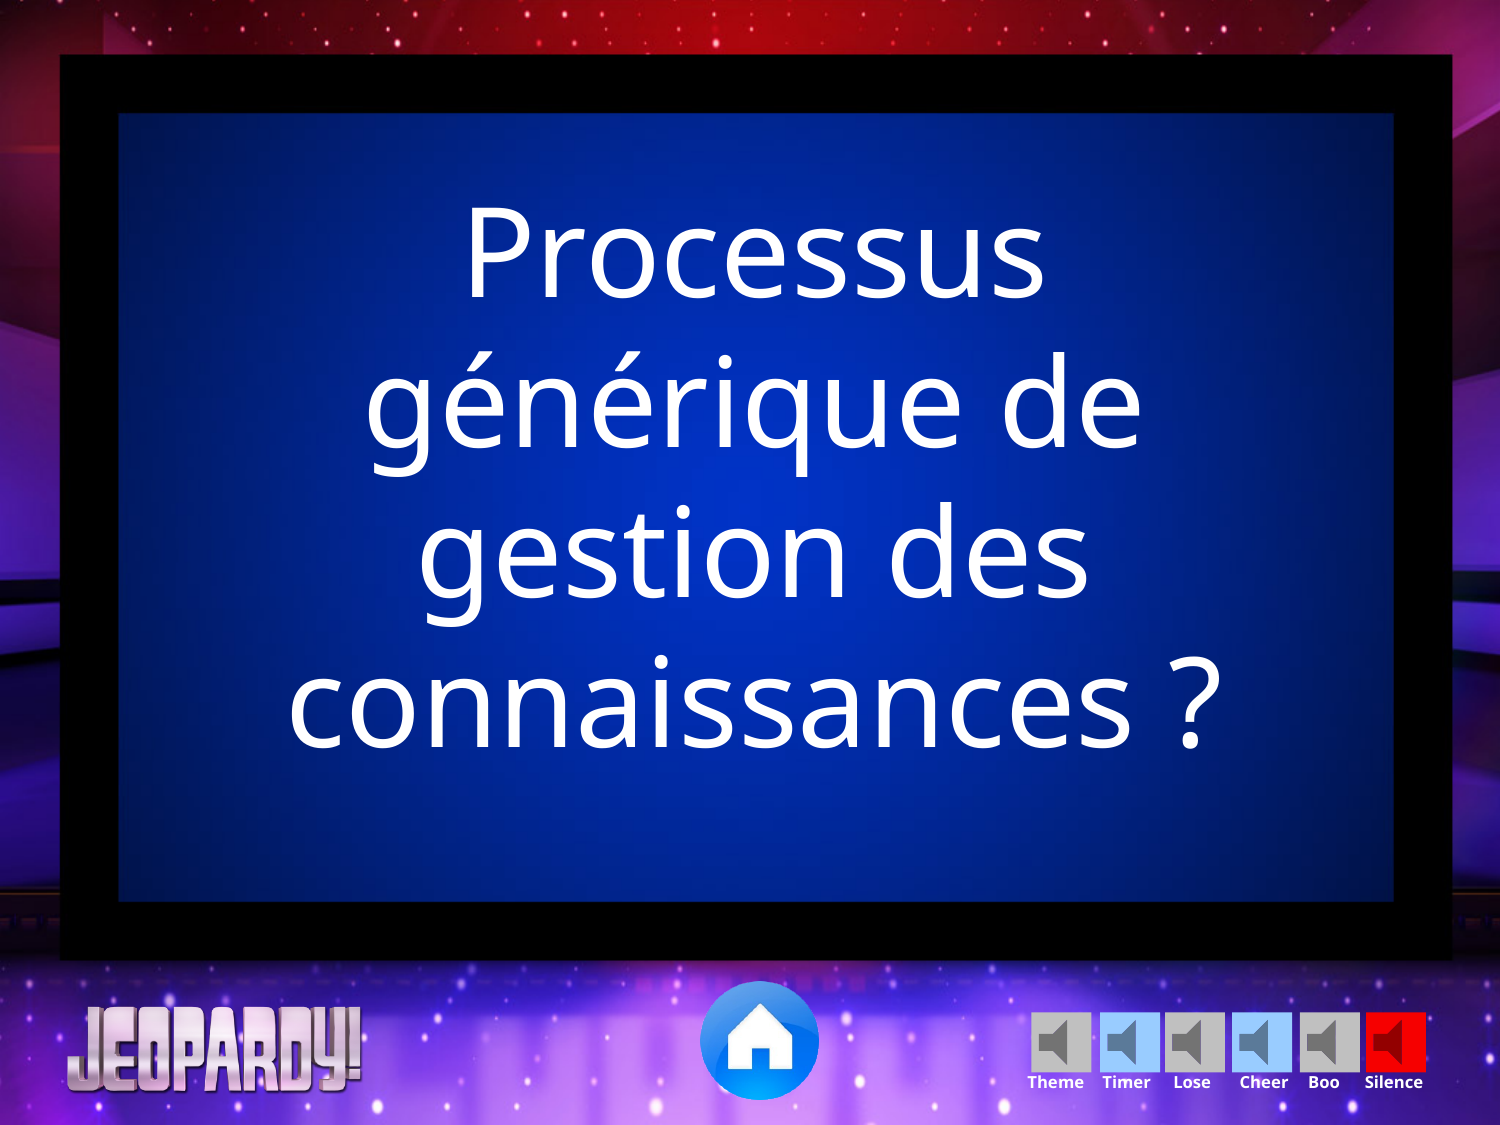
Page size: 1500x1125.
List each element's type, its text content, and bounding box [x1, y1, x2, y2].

picture [0, 0, 1500, 1125]
text_box Processus générique de gestion des connaissances ? [133, 164, 1375, 780]
